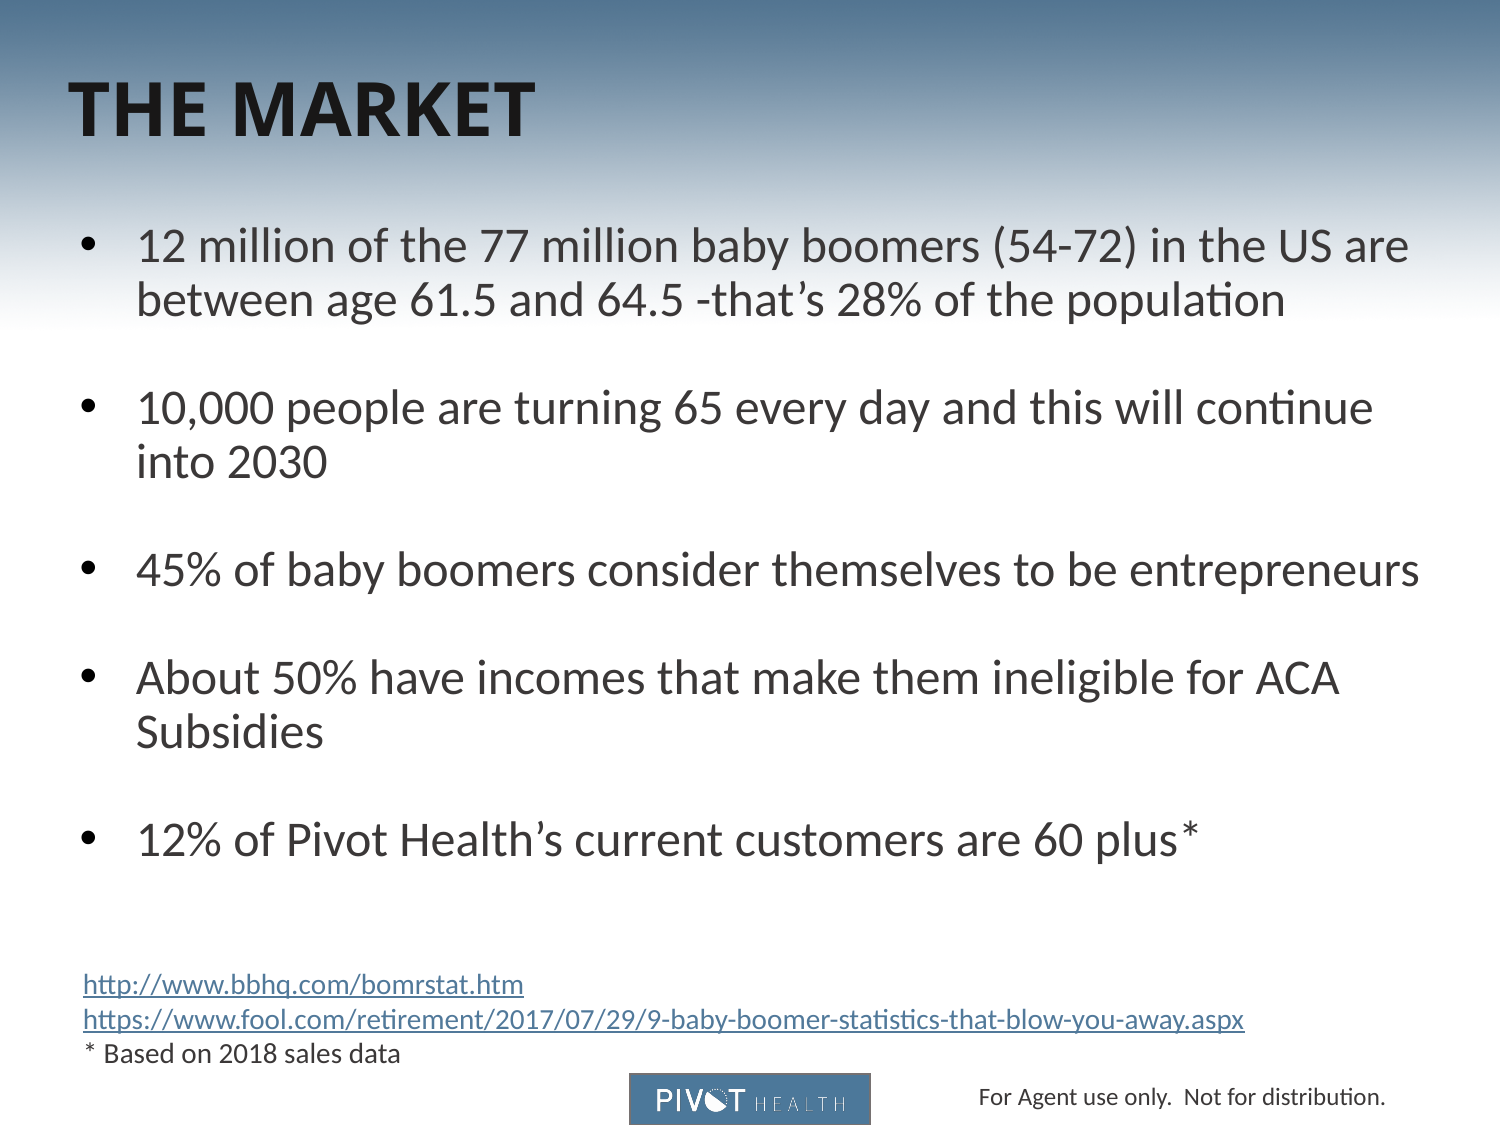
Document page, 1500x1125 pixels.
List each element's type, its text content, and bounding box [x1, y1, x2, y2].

text_box http://www.bbhq.com/bomrstat.htm https://www.fool.com/retirement/2017/07/29/9-baby-boomer-statistics-that-blow-you-away.aspx * Based on 2018 sales data [68, 957, 1327, 1078]
list 12 million of the 77 million baby boomers (54-72) in the US are between age 61.5 and 64.5 -that’s 28% of the population 10,000 people are turning 65 every day and this will continue into 2030 45% of baby boomers consider themselves to be entrepreneurs About 50% have incomes that make them ineligible for ACA Subsidies 12% of Pivot Health’s current customers are 60 plus* [52, 152, 1448, 903]
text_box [629, 1073, 870, 1125]
text_box For Agent use only. Not for distribution. [964, 1073, 1466, 1118]
title The Market [52, 3, 1448, 152]
picture [0, 0, 1500, 750]
